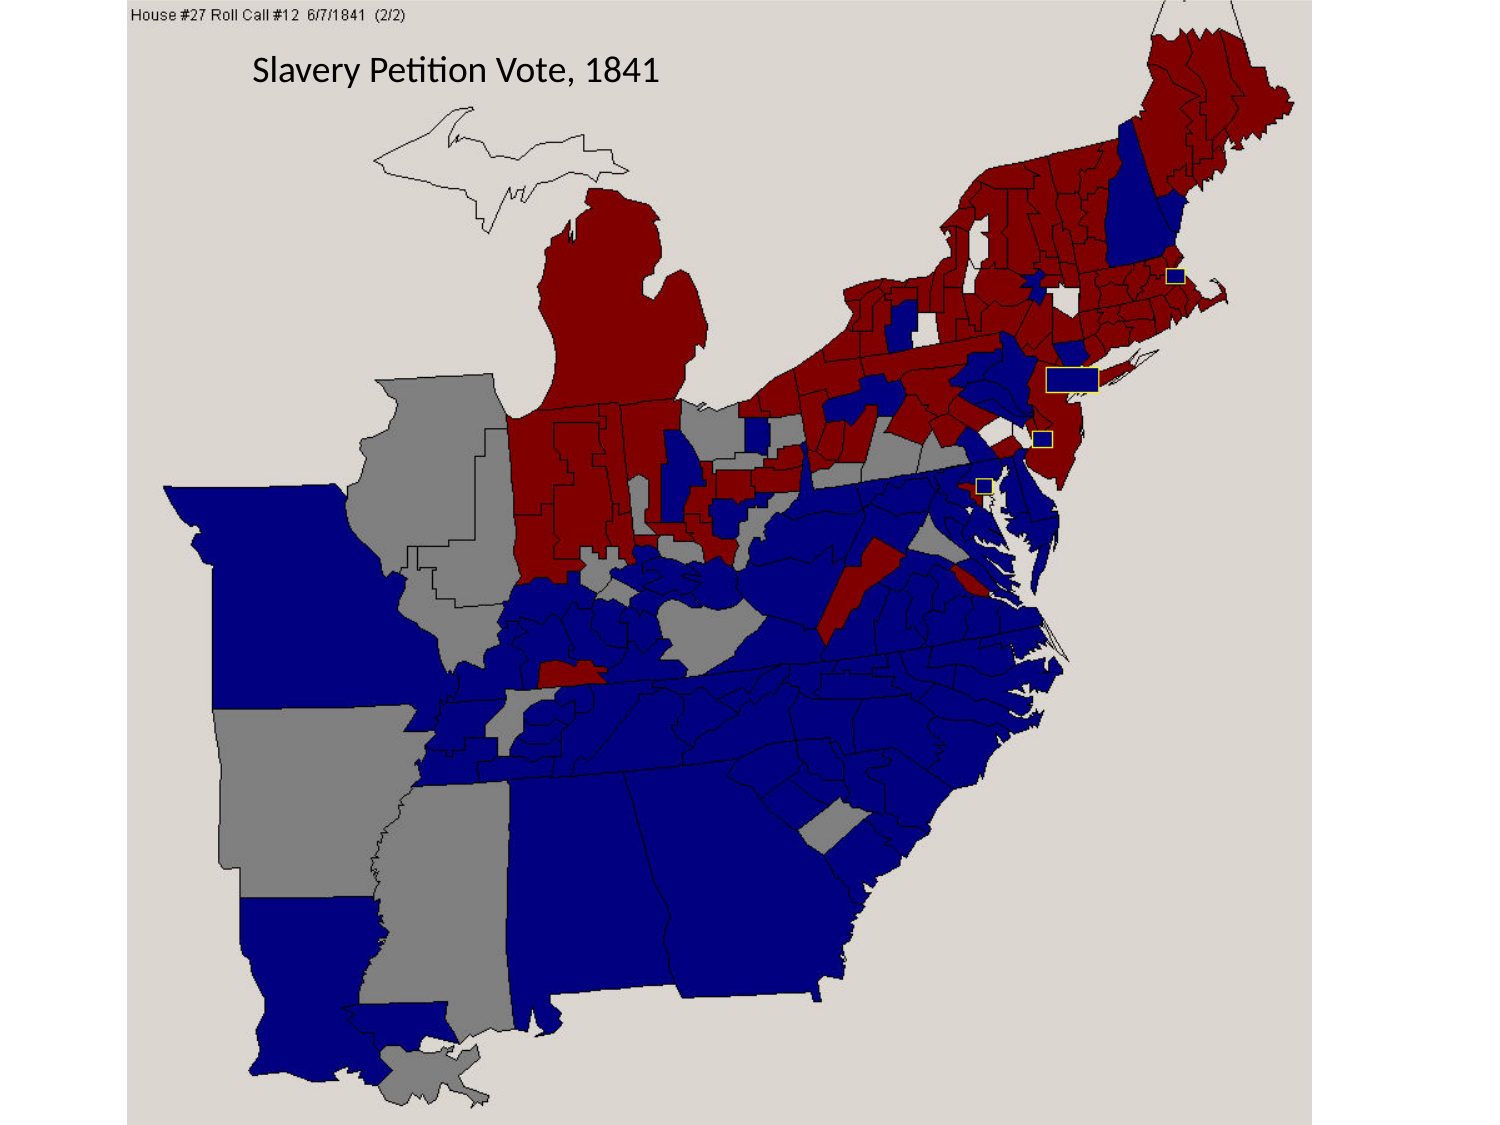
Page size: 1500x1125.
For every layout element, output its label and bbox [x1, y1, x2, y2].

picture [127, 0, 1312, 1125]
